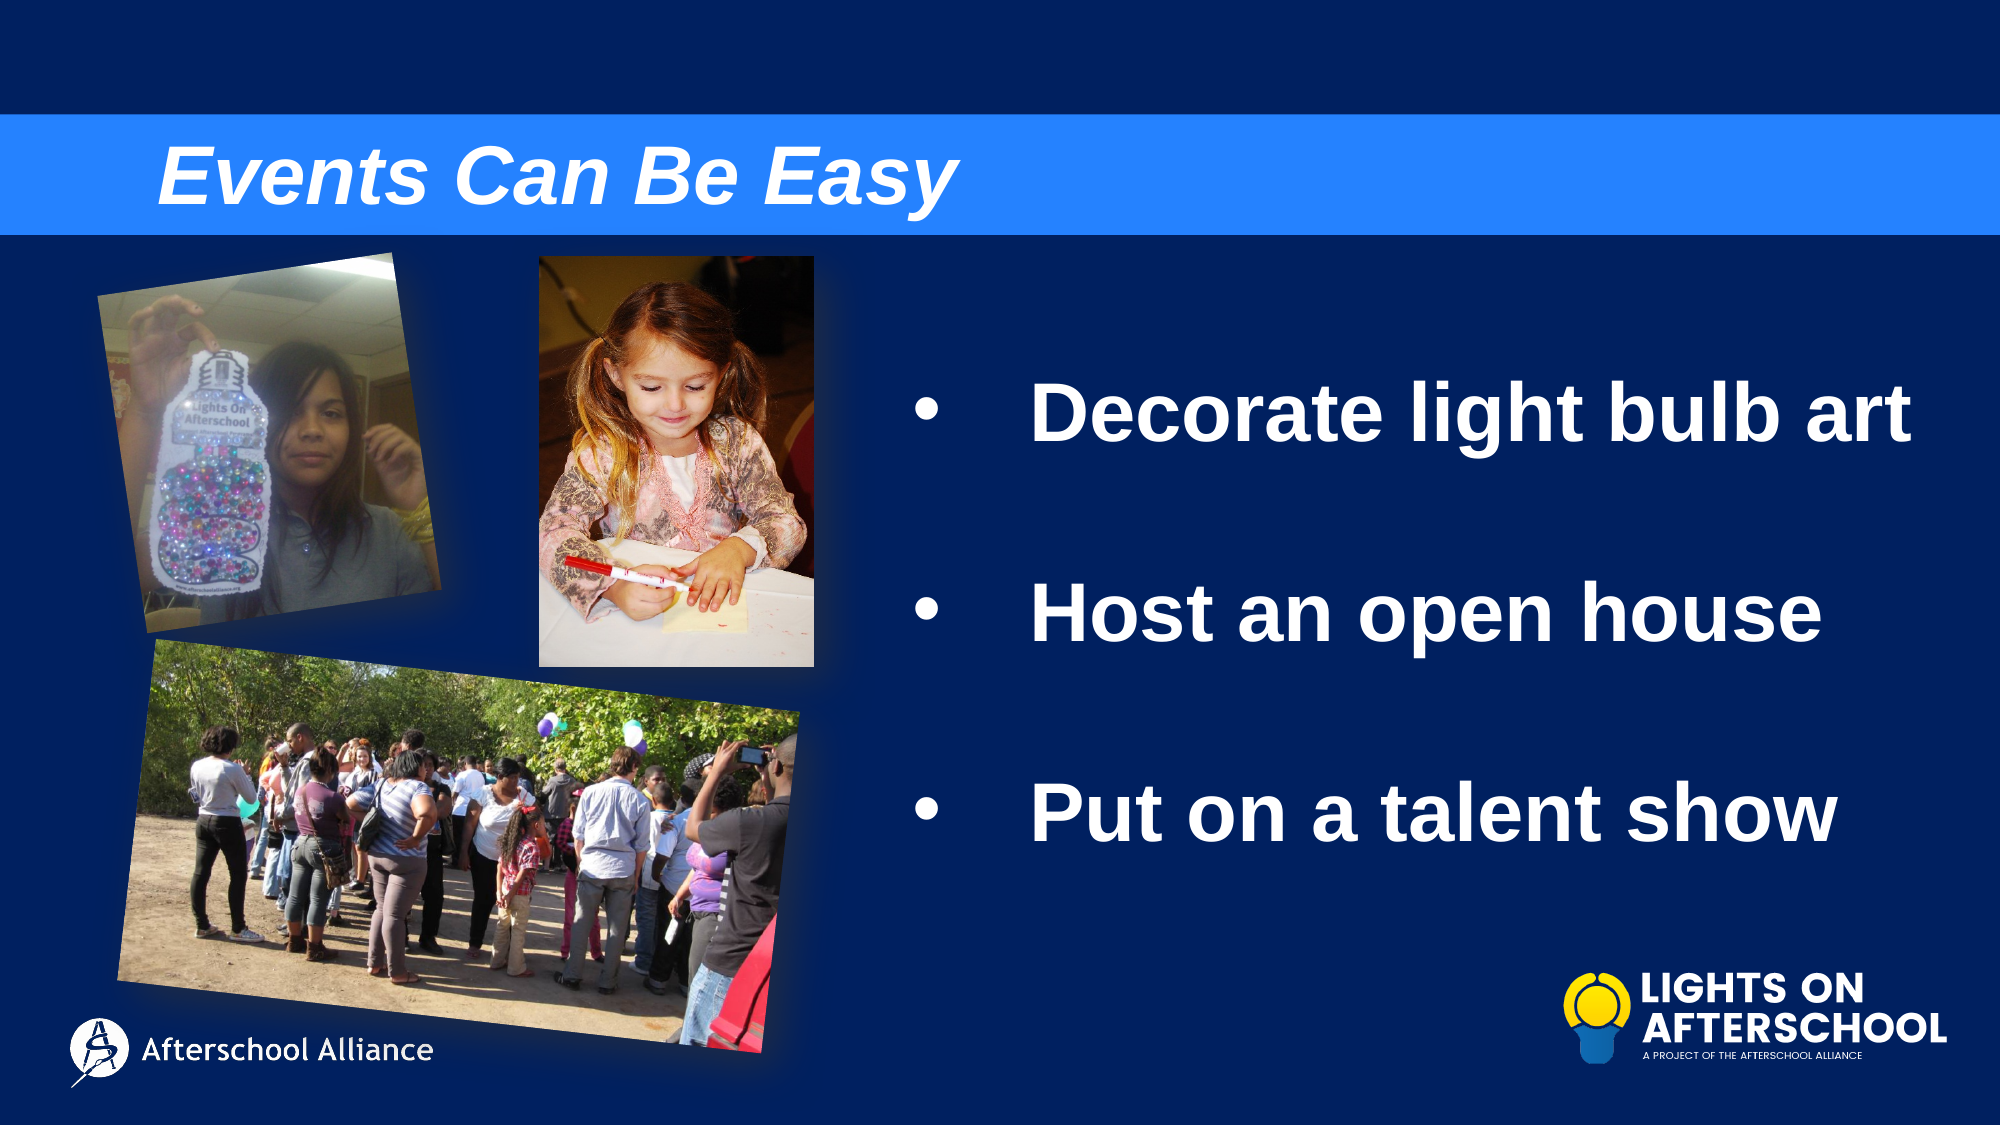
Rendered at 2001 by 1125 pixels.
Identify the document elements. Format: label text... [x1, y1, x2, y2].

text_box [0, 235, 2000, 1125]
picture [538, 256, 814, 667]
picture [1563, 972, 1947, 1064]
text_box [0, 0, 2000, 114]
text_box Decorate light bulb art Host an open house Put on a talent show [897, 350, 1944, 871]
text_box [0, 114, 2000, 235]
picture [97, 252, 442, 634]
text_box Events Can Be Easy [142, 113, 1446, 230]
picture [70, 638, 800, 1089]
